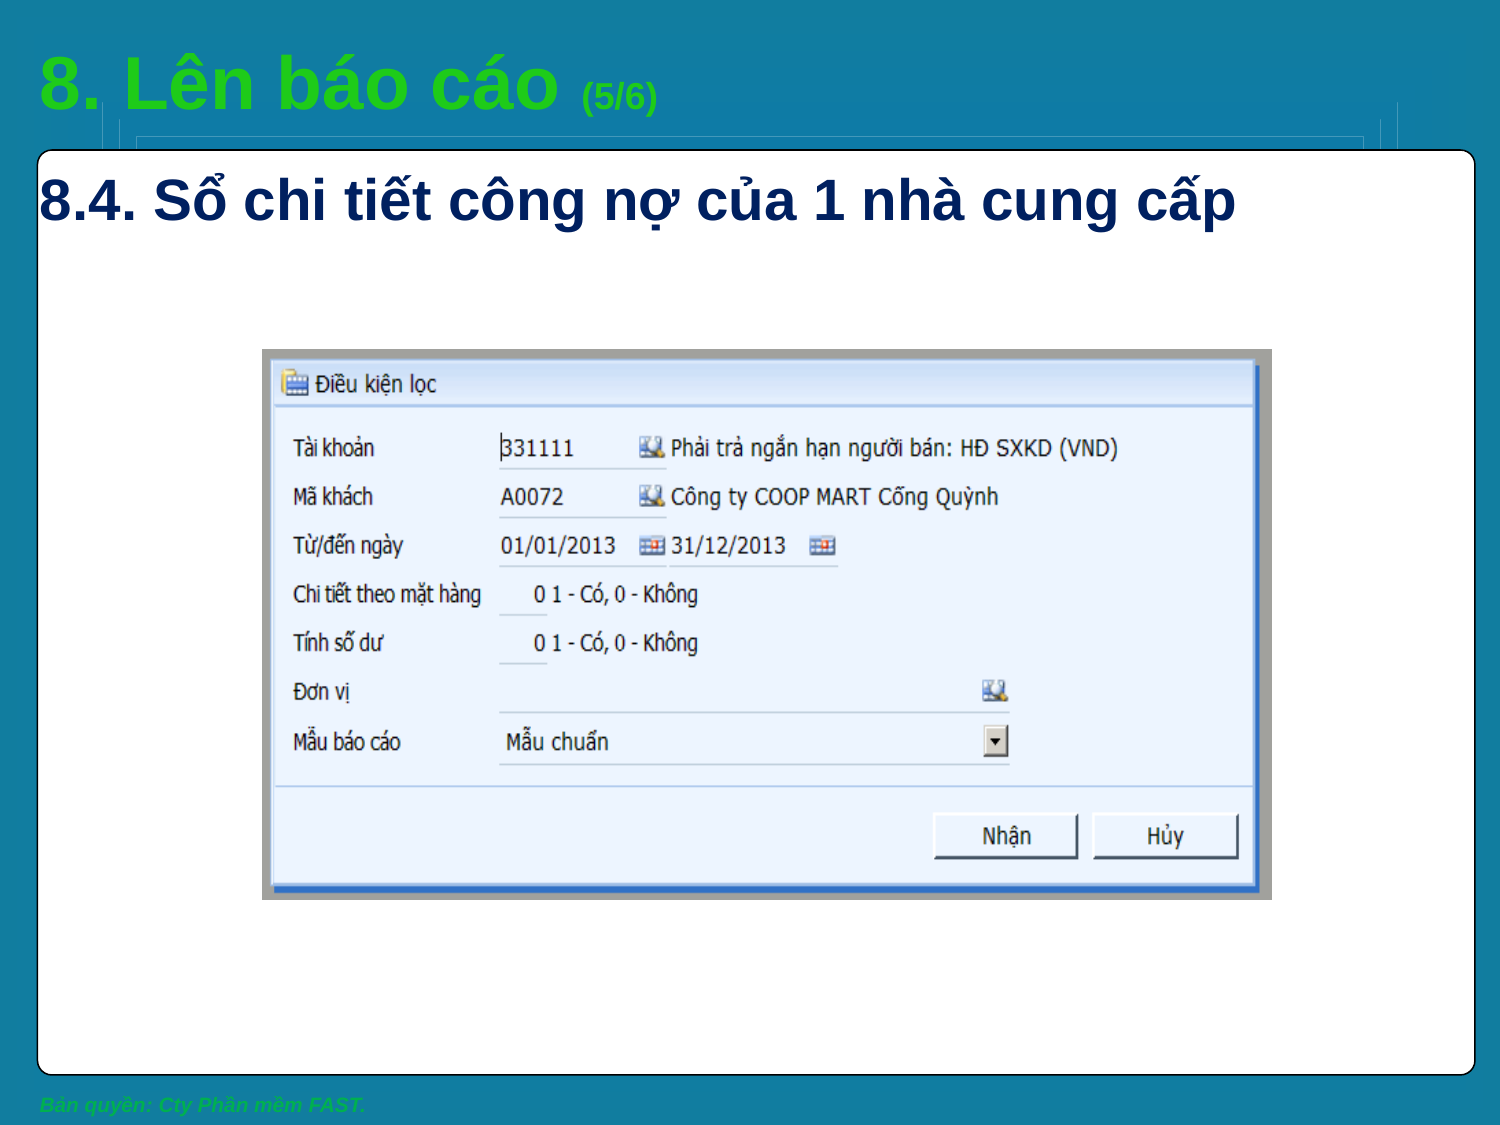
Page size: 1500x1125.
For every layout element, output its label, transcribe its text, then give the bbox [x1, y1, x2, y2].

picture [262, 349, 1272, 901]
title 8. Lên báo cáo (5/6) [24, 37, 1488, 135]
text_box 8.4. Sổ chi tiết công nợ của 1 nhà cung cấp [24, 162, 1400, 241]
